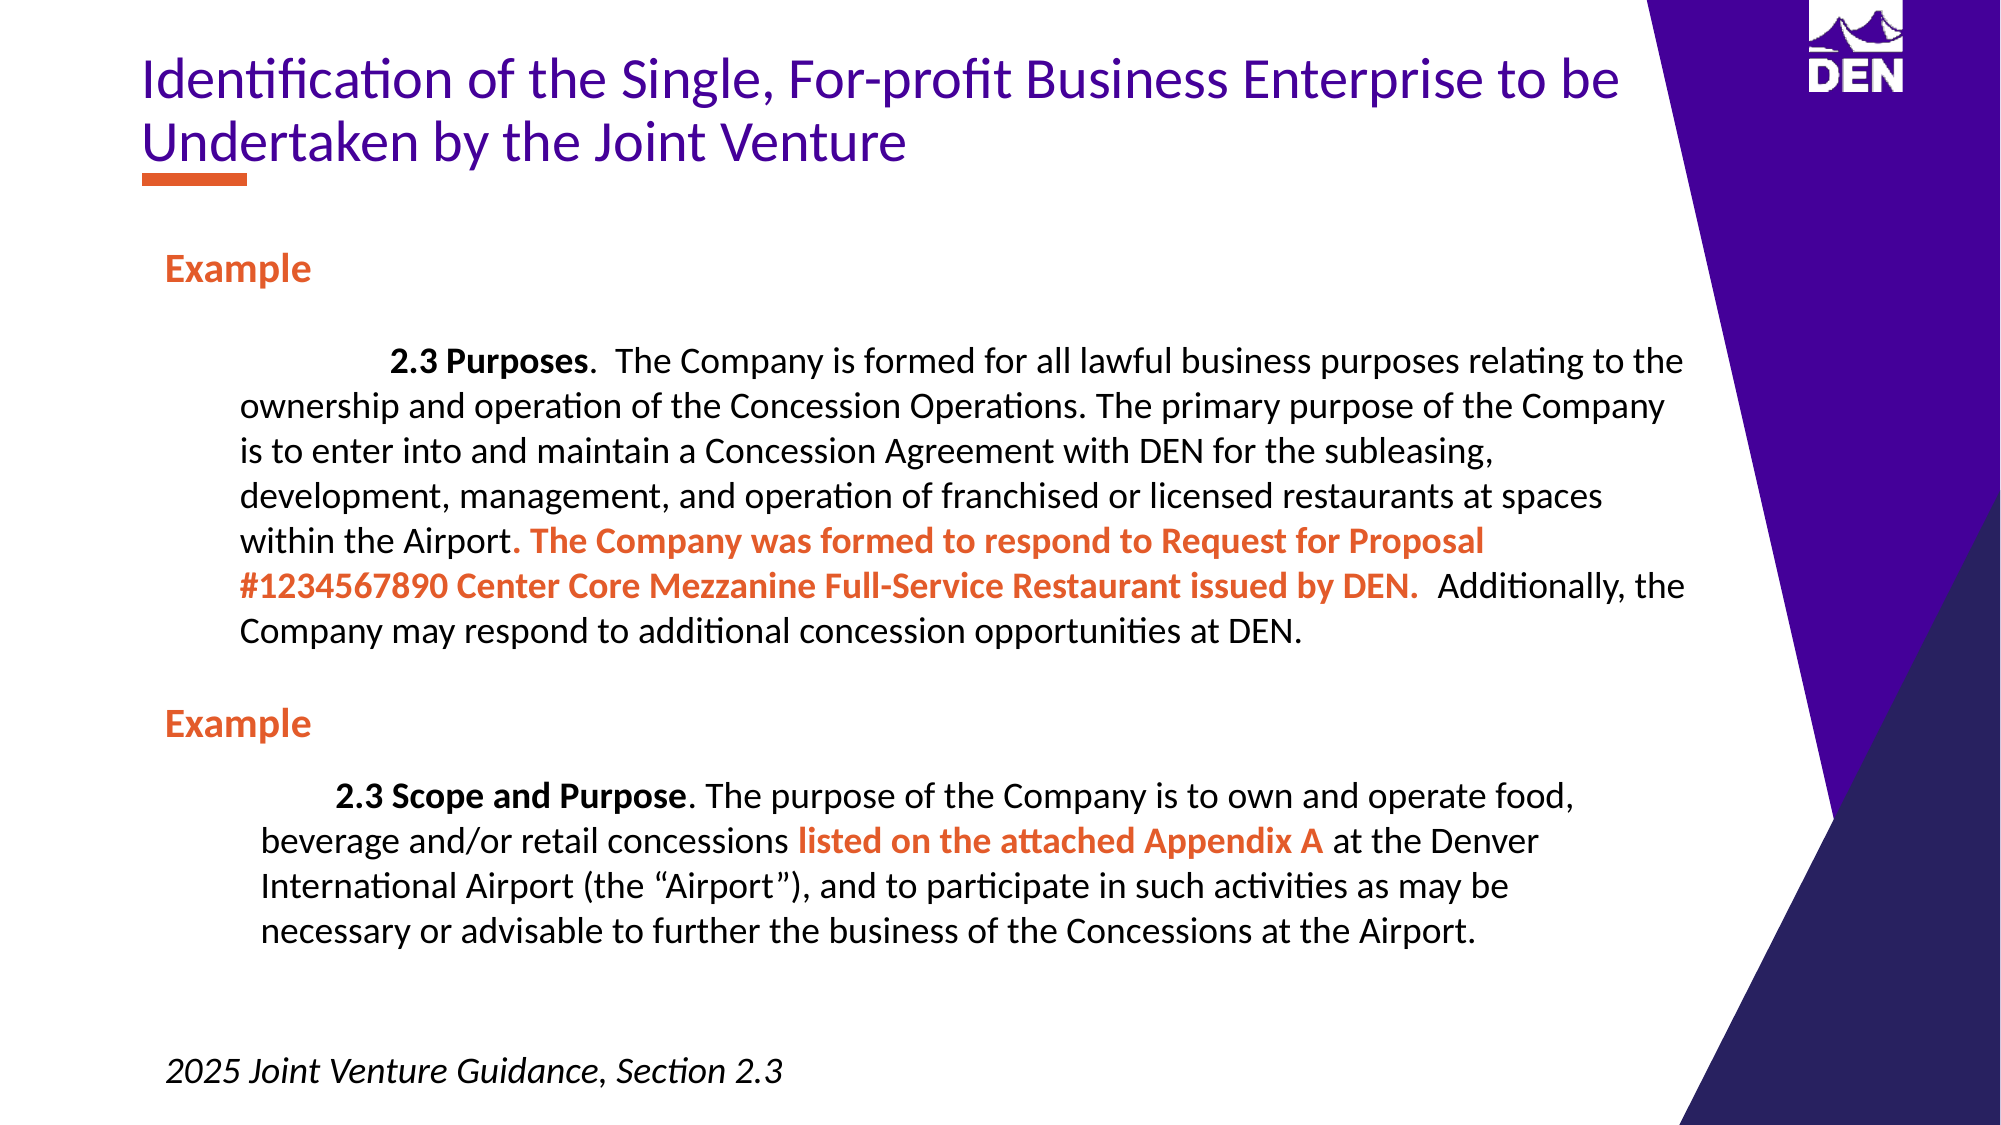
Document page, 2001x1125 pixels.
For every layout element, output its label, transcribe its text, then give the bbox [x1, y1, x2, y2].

text_box Example 2.3 Purposes. The Company is formed for all lawful business purposes relating to the ownership and operation of the Concession Operations. The primary purpose of the Company is to enter into and maintain a Concession Agreement with DEN for the subleasing, development, management, and operation of franchised or licensed restaurants at spaces within the Airport. The Company was formed to respond to Request for Proposal #1234567890 Center Core Mezzanine Full-Service Restaurant issued by DEN. Additionally, the Company may respond to additional concession opportunities at DEN. Example 2.3 Scope and Purpose. The purpose of the Company is to own and operate food, beverage and/or retail concessions listed on the attached Appendix A at the Denver International Airport (the “Airport”), and to participate in such activities as may be necessary or advisable to further the business of the Concessions at the Airport. 2025 Joint Venture Guidance, Section 2.3 [150, 233, 1706, 1099]
title Identification of the Single, For-profit Business Enterprise to be Undertaken by the Joint Venture [126, 41, 1683, 112]
picture [1809, 0, 1903, 92]
